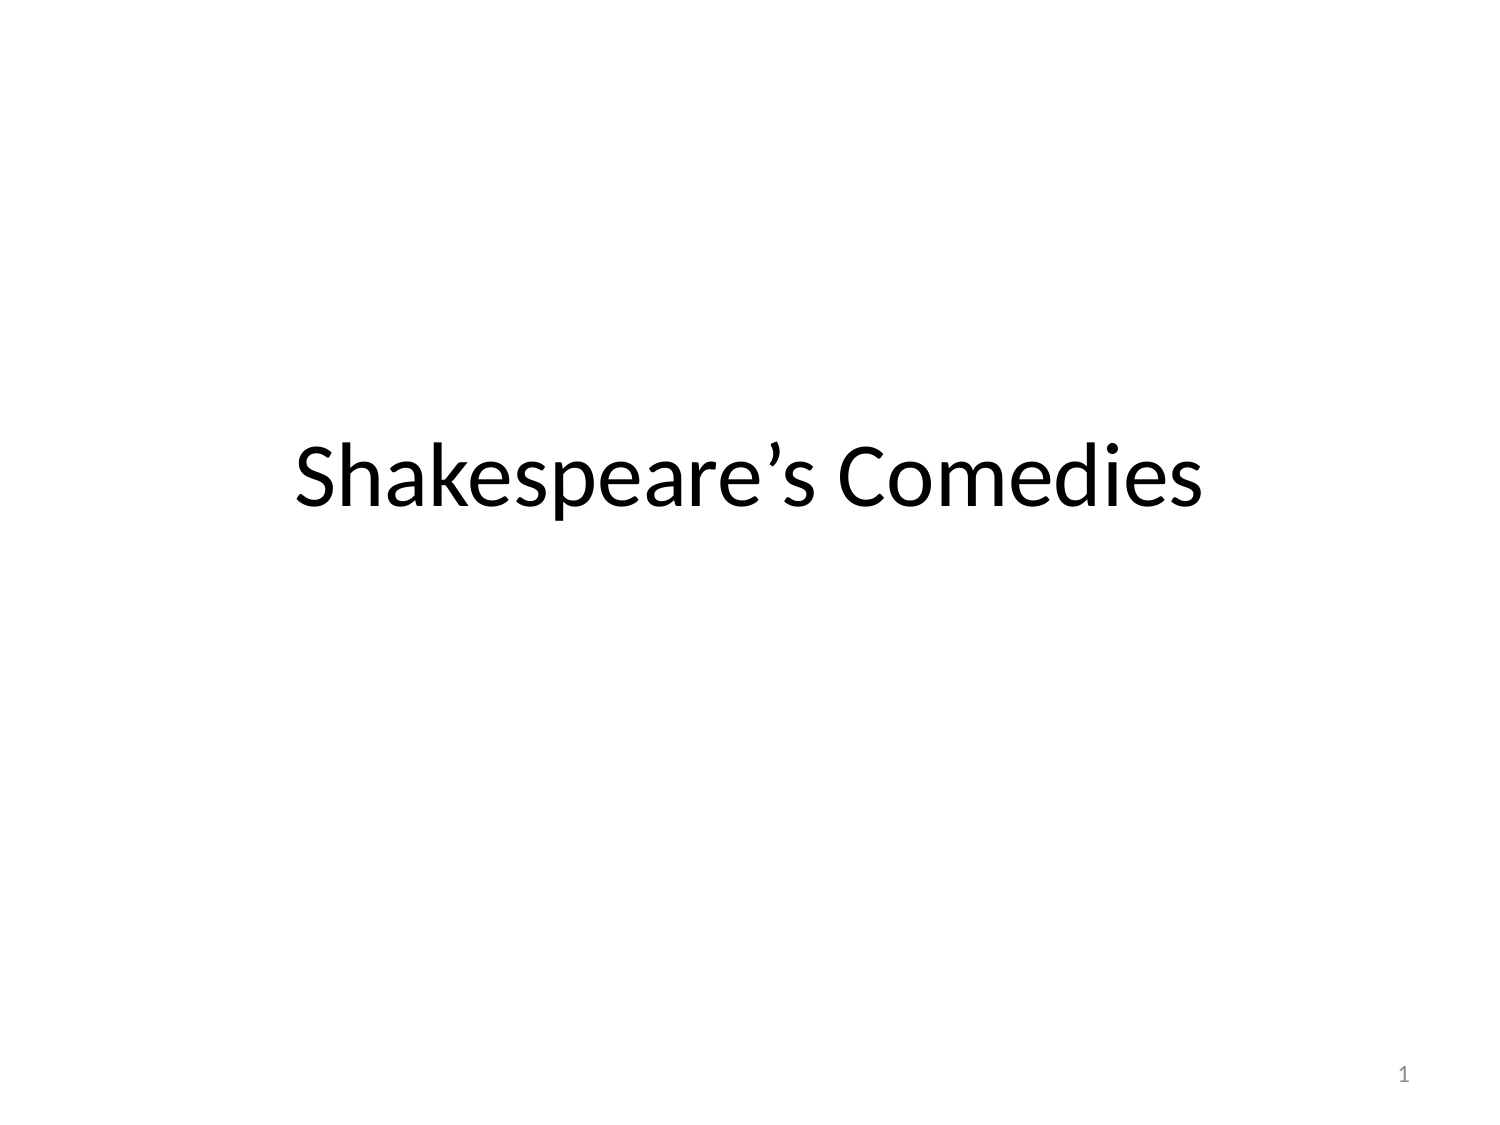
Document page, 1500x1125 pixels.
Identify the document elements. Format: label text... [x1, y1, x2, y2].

slide_number 1 [1074, 1042, 1425, 1103]
title Shakespeare’s Comedies [112, 349, 1388, 591]
